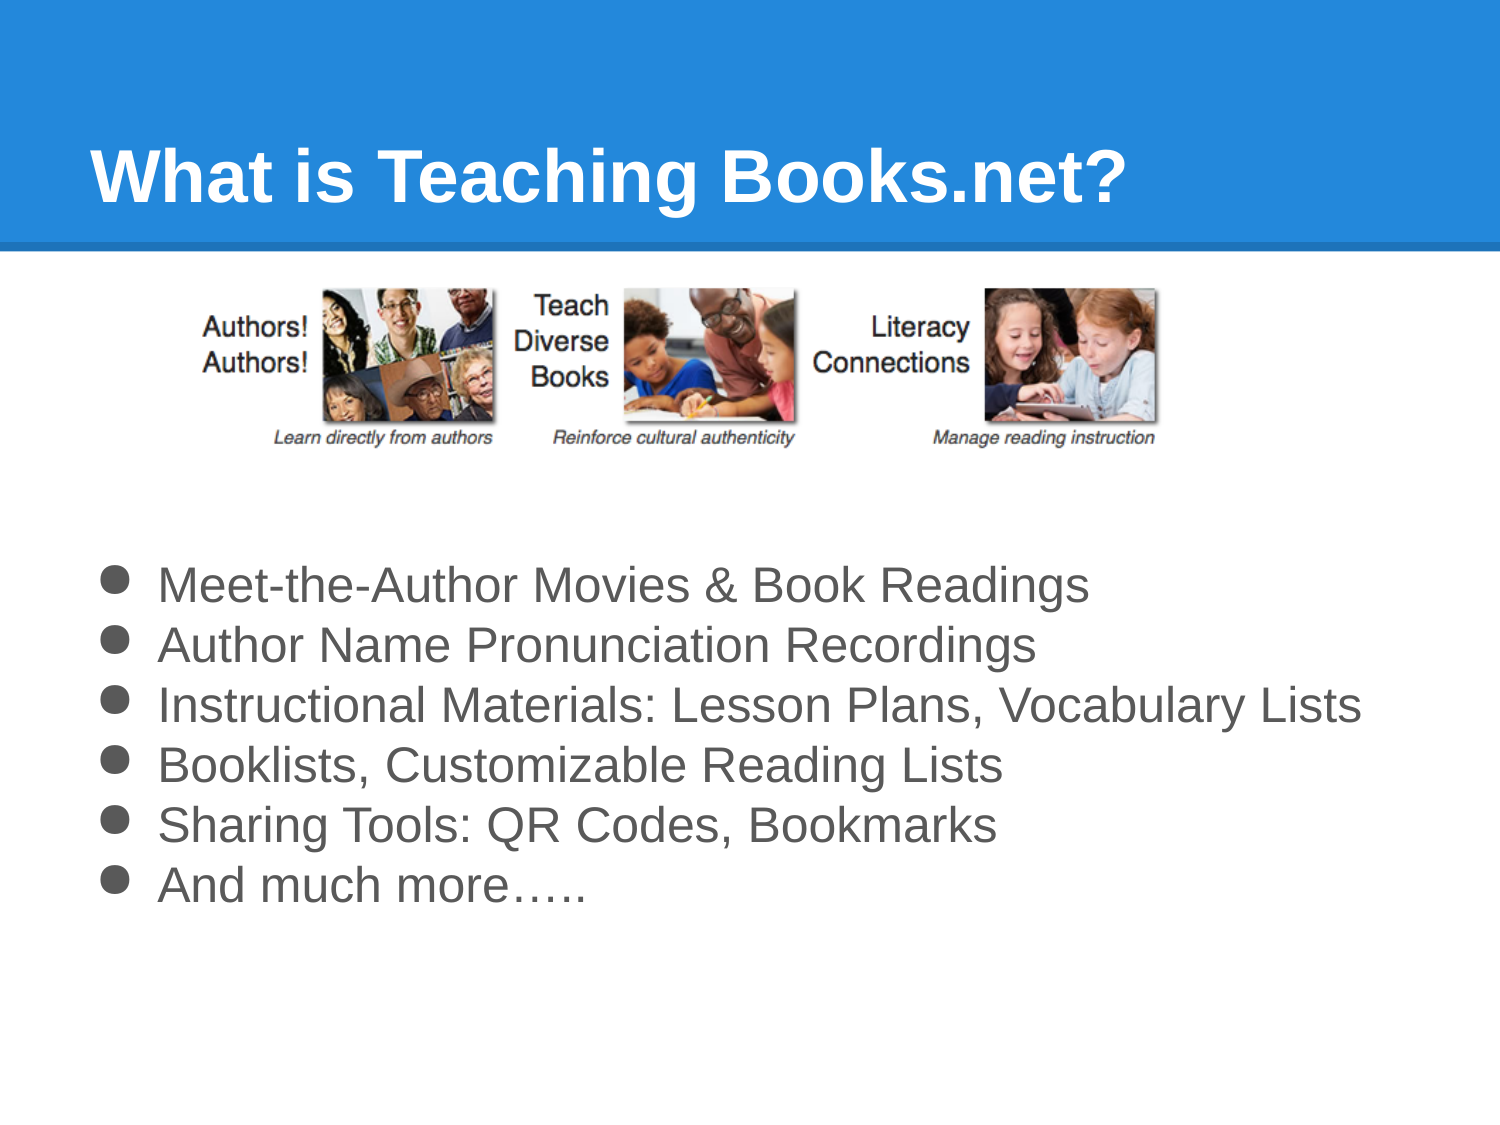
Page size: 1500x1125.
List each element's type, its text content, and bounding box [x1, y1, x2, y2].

text_box Meet-the-Author Movies & Book Readings Author Name Pronunciation Recordings Instructional Materials: Lesson Plans, Vocabulary Lists Booklists, Customizable Reading Lists Sharing Tools: QR Codes, Bookmarks And much more….. [67, 537, 1466, 1078]
picture [136, 287, 1186, 464]
title What is Teaching Books.net? [75, 45, 1425, 233]
